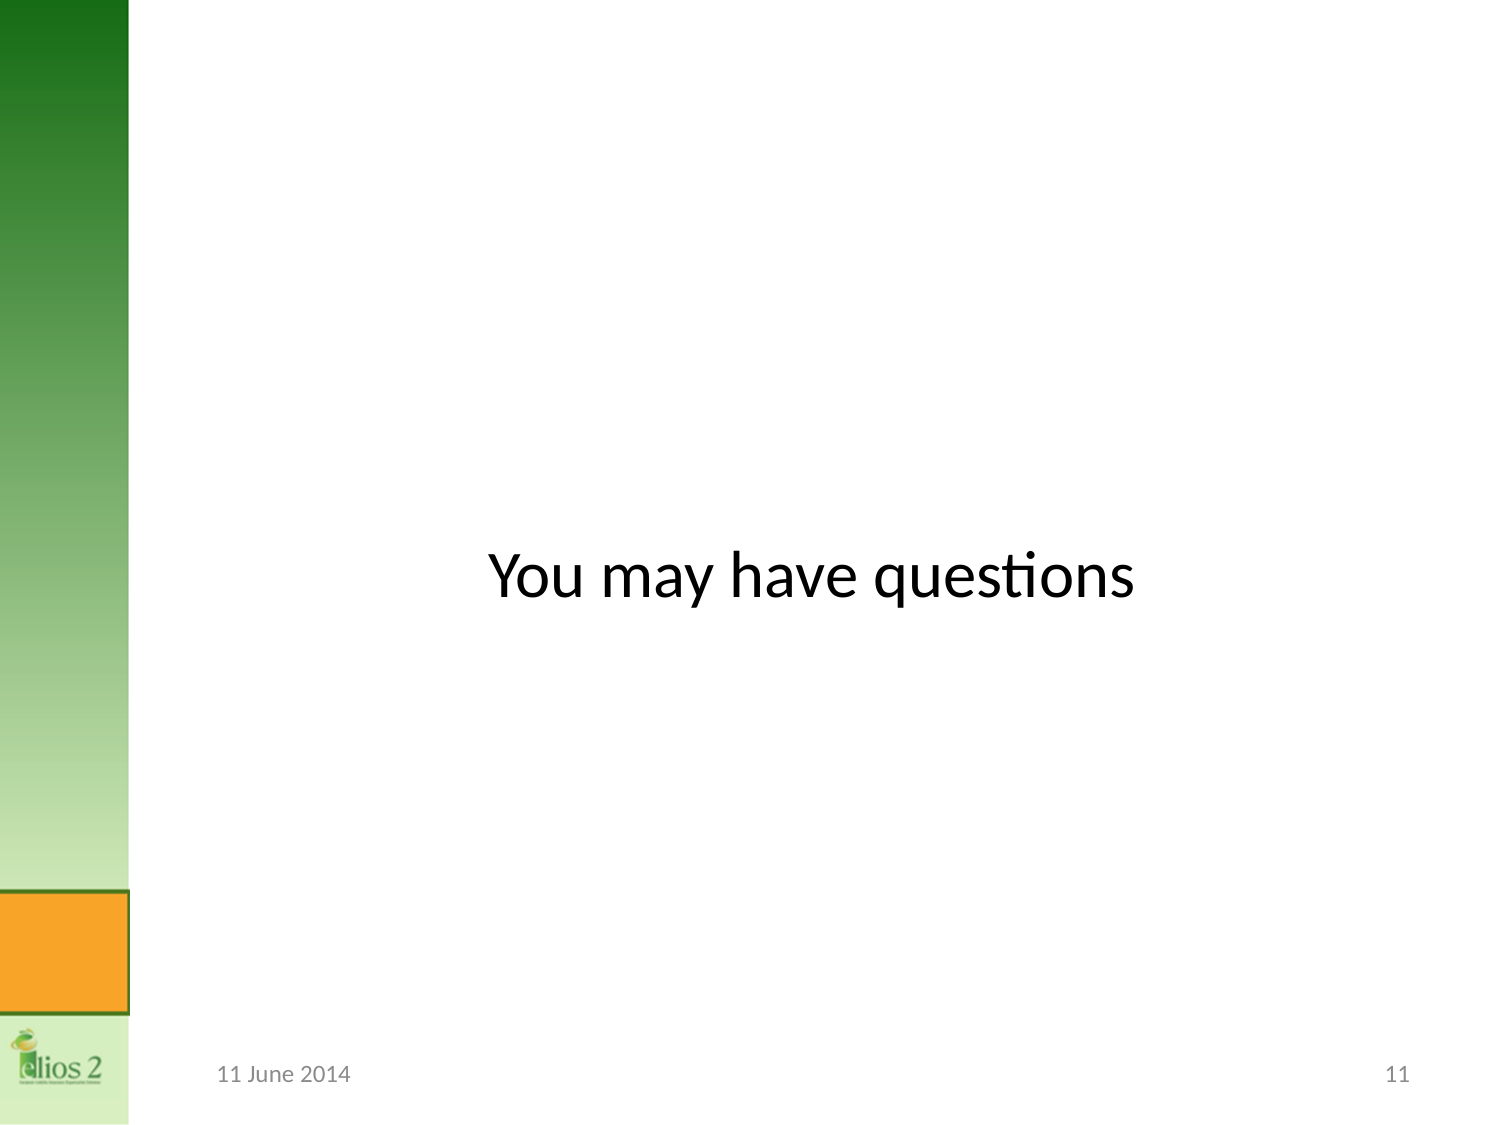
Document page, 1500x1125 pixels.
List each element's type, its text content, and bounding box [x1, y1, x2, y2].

list You may have questions [123, 243, 1500, 986]
slide_number 11 [1074, 1042, 1425, 1103]
footer 11 June 2014 [135, 1042, 433, 1103]
picture [0, 0, 130, 1125]
